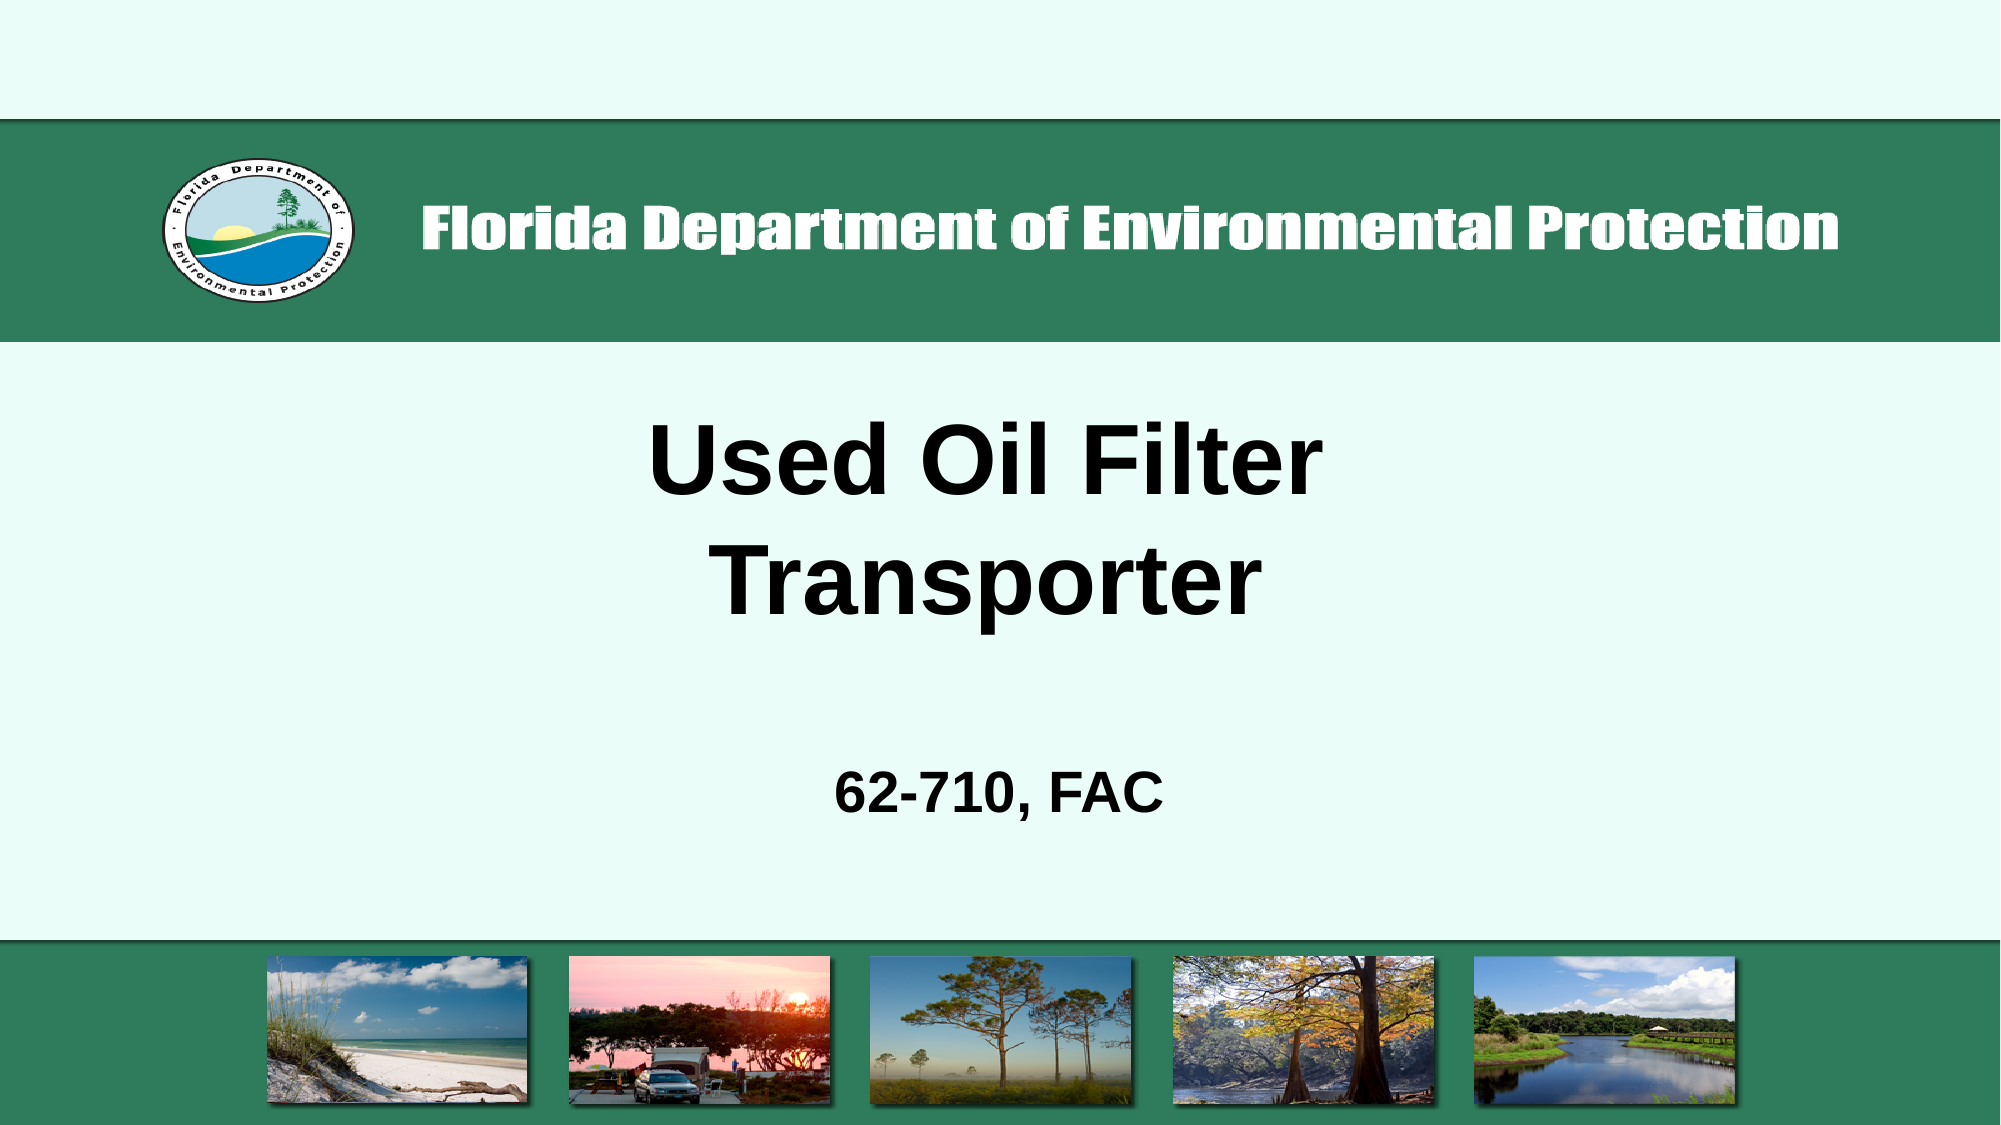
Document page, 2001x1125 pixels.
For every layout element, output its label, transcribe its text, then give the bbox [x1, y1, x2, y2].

text_box Used Oil Filter Transporter 62-710, FAC [249, 387, 1750, 832]
picture [0, 0, 2001, 1125]
